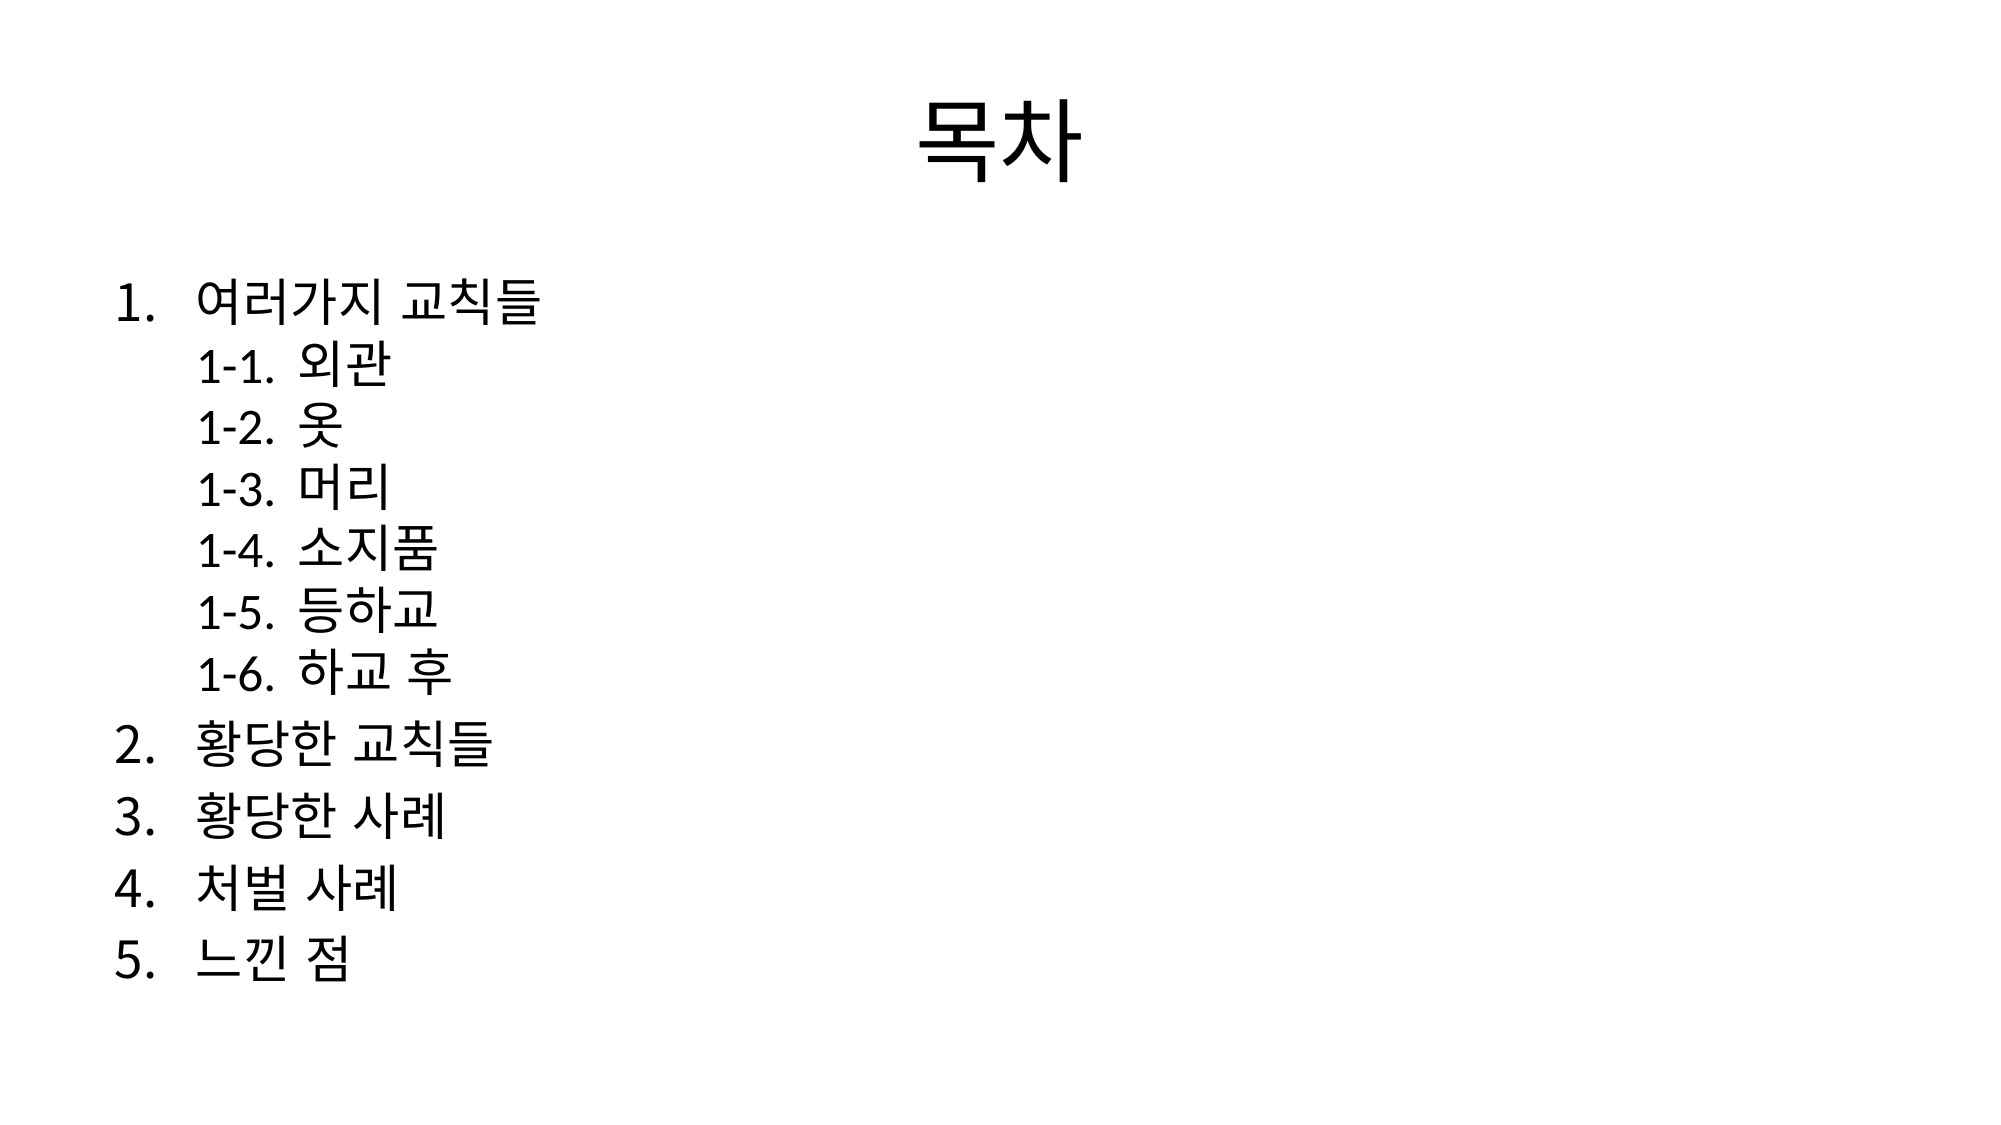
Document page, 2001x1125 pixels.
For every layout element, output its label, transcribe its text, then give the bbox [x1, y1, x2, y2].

list 여러가지 교칙들 1-1. 외관 1-2. 옷 1-3. 머리 1-4. 소지품 1-5. 등하교 1-6. 하교 후 황당한 교칙들 황당한 사례 처벌 사례 느낀 점 [99, 262, 1900, 1005]
title 목차 [99, 45, 1900, 233]
